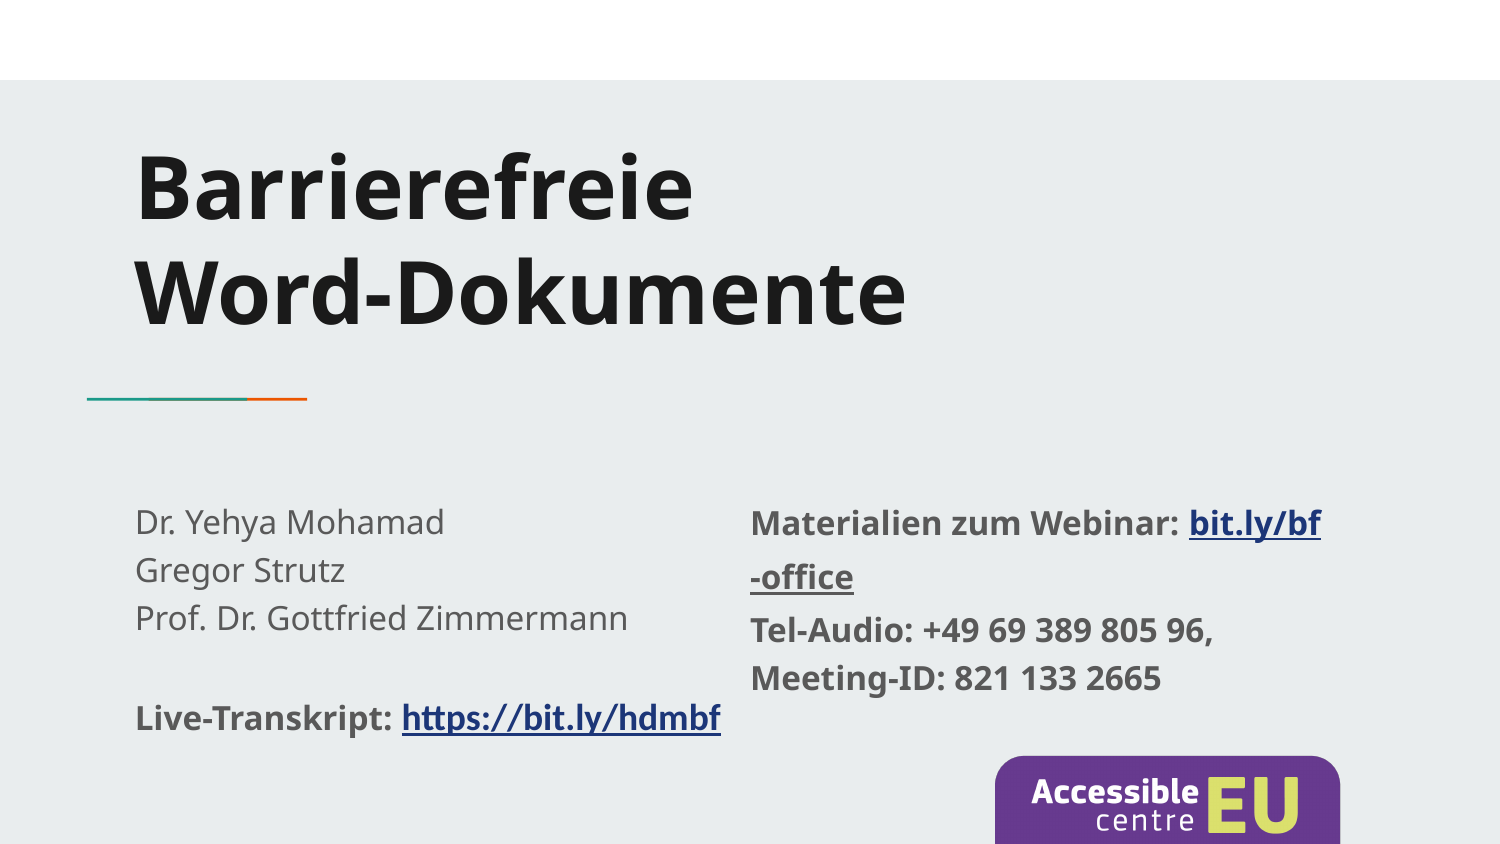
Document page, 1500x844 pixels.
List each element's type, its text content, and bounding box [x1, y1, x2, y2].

picture [988, 751, 1345, 844]
subtitle Dr. Yehya Mohamad Gregor Strutz Prof. Dr. Gottfried Zimmermann Live-Transkript: https://bit.ly/hdmbf Materialien zum Webinar: bit.ly/bf-office Tel-Audio: +49 69 389 805 96, Meeting-ID: 821 133 2665 [119, 477, 1381, 708]
title Barrierefreie Word-Dokumente [119, 116, 1381, 390]
